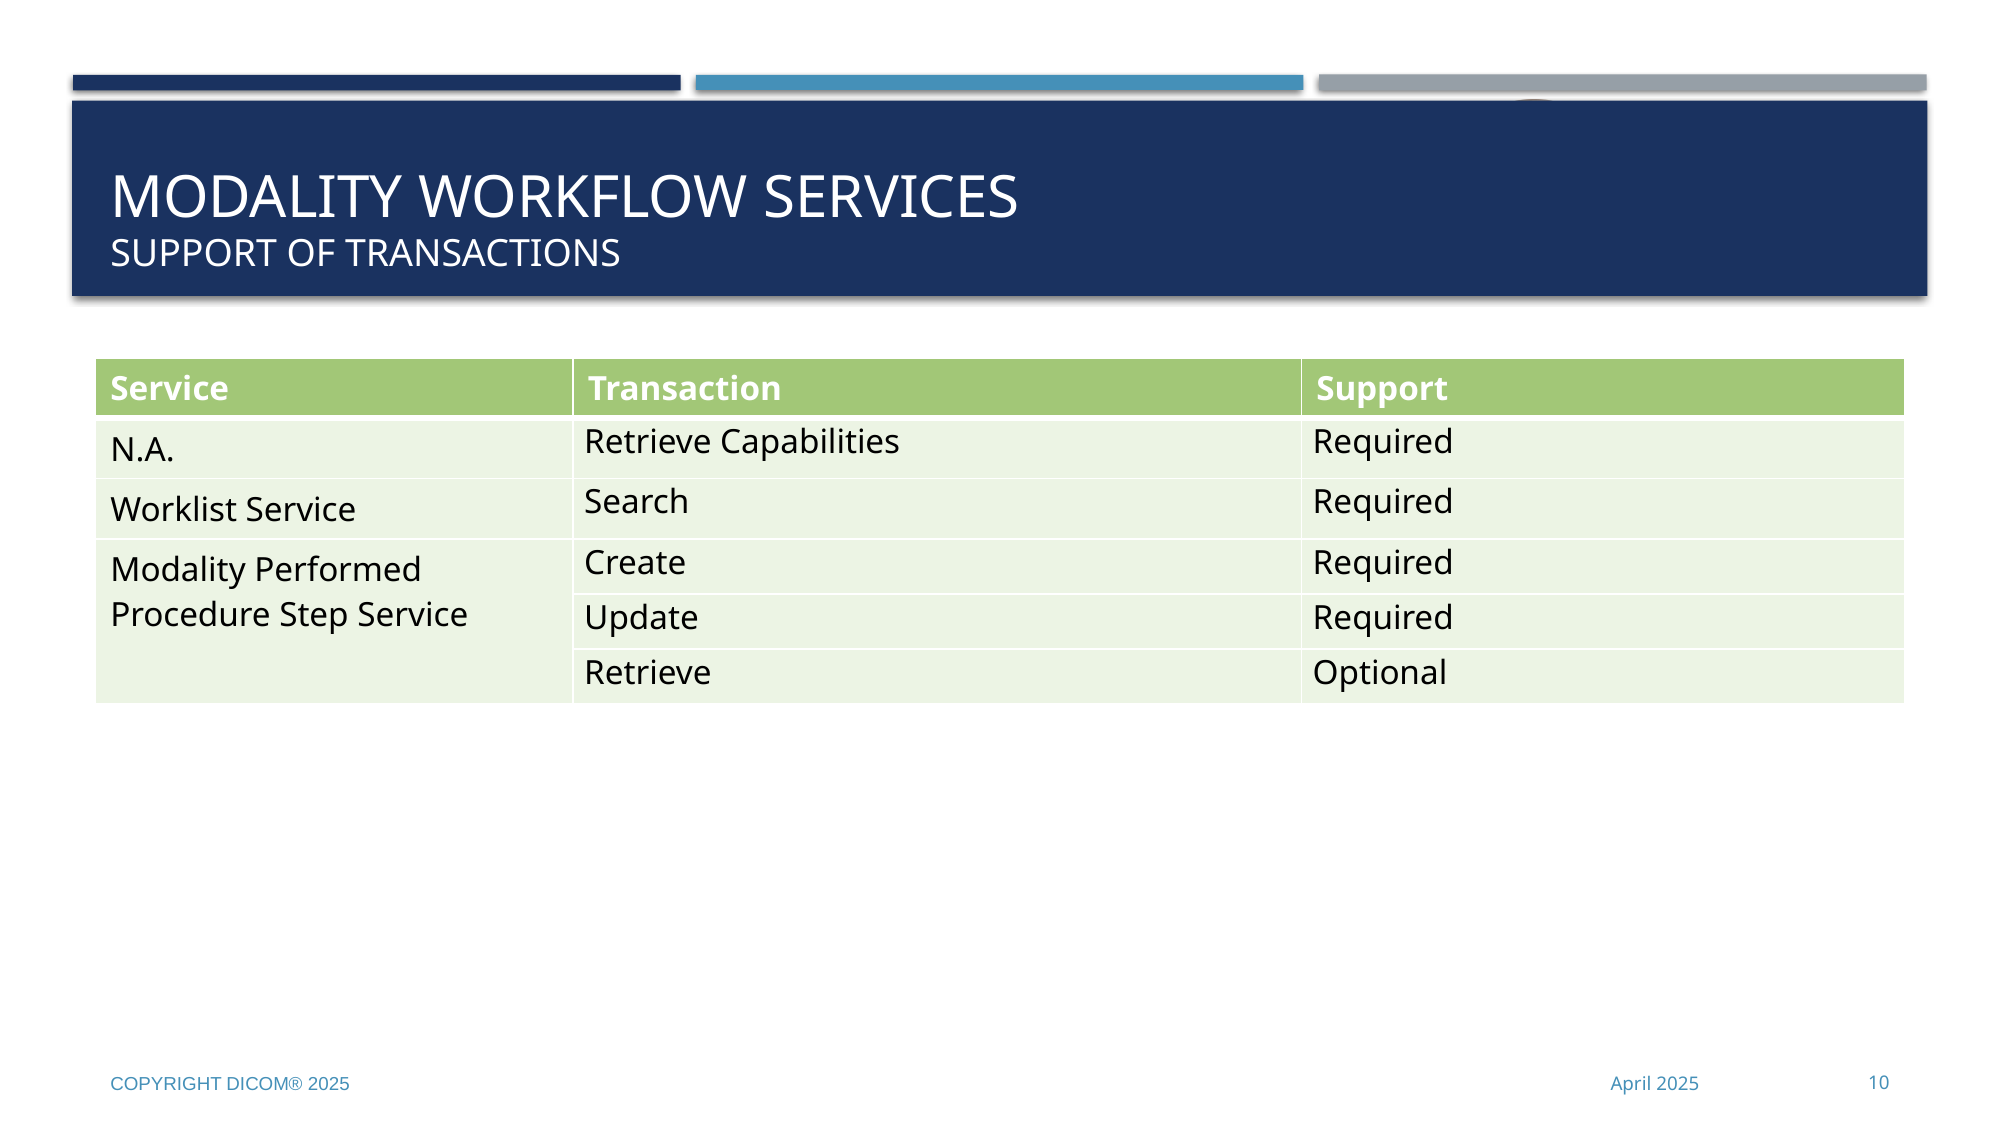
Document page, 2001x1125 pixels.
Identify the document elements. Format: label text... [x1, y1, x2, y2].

title Modality Workflow Services Support of Transactions [95, 115, 1905, 282]
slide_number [1247, 1053, 1715, 1114]
table_cell Required [1302, 421, 1904, 478]
table_cell Modality Performed Procedure Step Service [96, 540, 572, 703]
table_cell Update [574, 595, 1301, 648]
table_header Transaction [574, 359, 1301, 415]
table_cell Required [1302, 595, 1904, 648]
table_cell Create [574, 540, 1301, 593]
table_header Support [1302, 359, 1904, 415]
table_cell Required [1302, 540, 1904, 593]
table_cell Required [1302, 479, 1904, 538]
table_cell Search [574, 479, 1301, 538]
table_cell Worklist Service [96, 479, 572, 538]
slide_number 10 [1732, 1053, 1905, 1114]
footer Copyright DICOM® 2025 [95, 1052, 1230, 1113]
table_cell N.A. [96, 421, 572, 478]
table_cell Retrieve [574, 650, 1301, 703]
table_header Service [96, 359, 572, 415]
table_cell Retrieve Capabilities [574, 421, 1301, 478]
table_cell Optional [1302, 650, 1904, 703]
